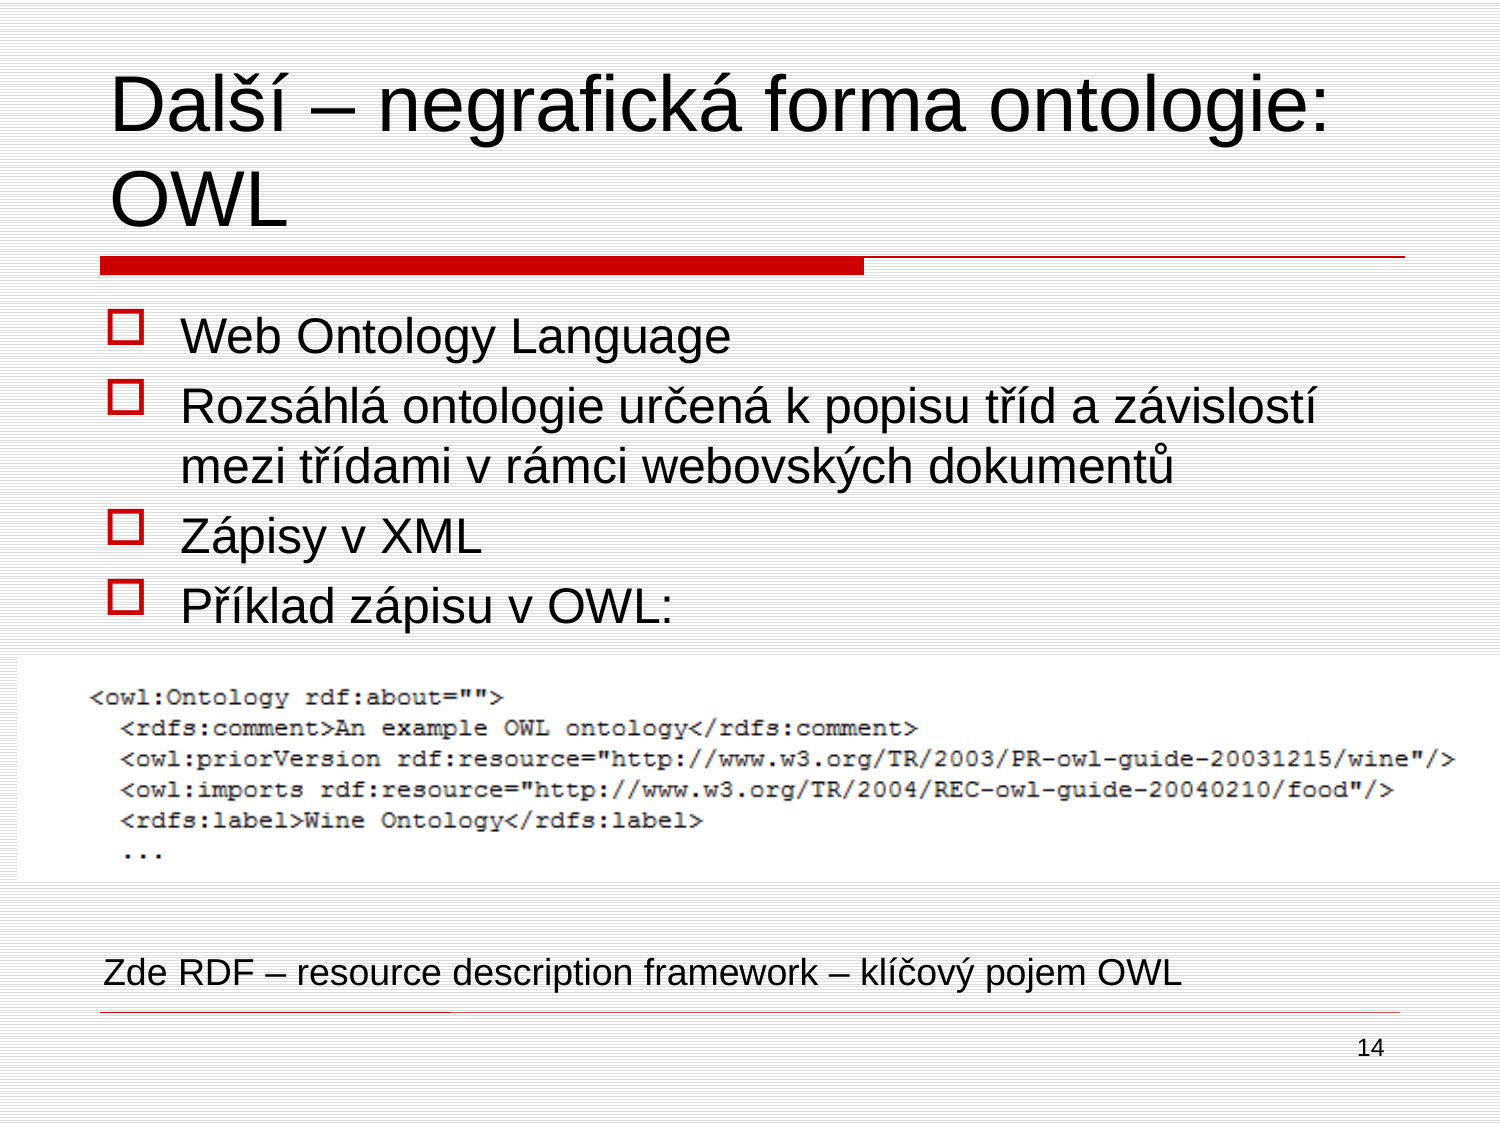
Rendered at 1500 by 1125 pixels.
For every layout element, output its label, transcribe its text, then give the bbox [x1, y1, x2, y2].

slide_number 14 [1074, 1024, 1401, 1103]
title Další – negrafická forma ontologie: OWL [93, 49, 1407, 250]
picture [17, 654, 1500, 882]
text_box Zde RDF – resource description framework – klíčový pojem OWL [88, 940, 1258, 1001]
list Web Ontology Language Rozsáhlá ontologie určená k popisu tříd a závislostí mezi třídami v rámci webovských dokumentů Zápisy v XML Příklad zápisu v OWL: [88, 296, 1439, 644]
